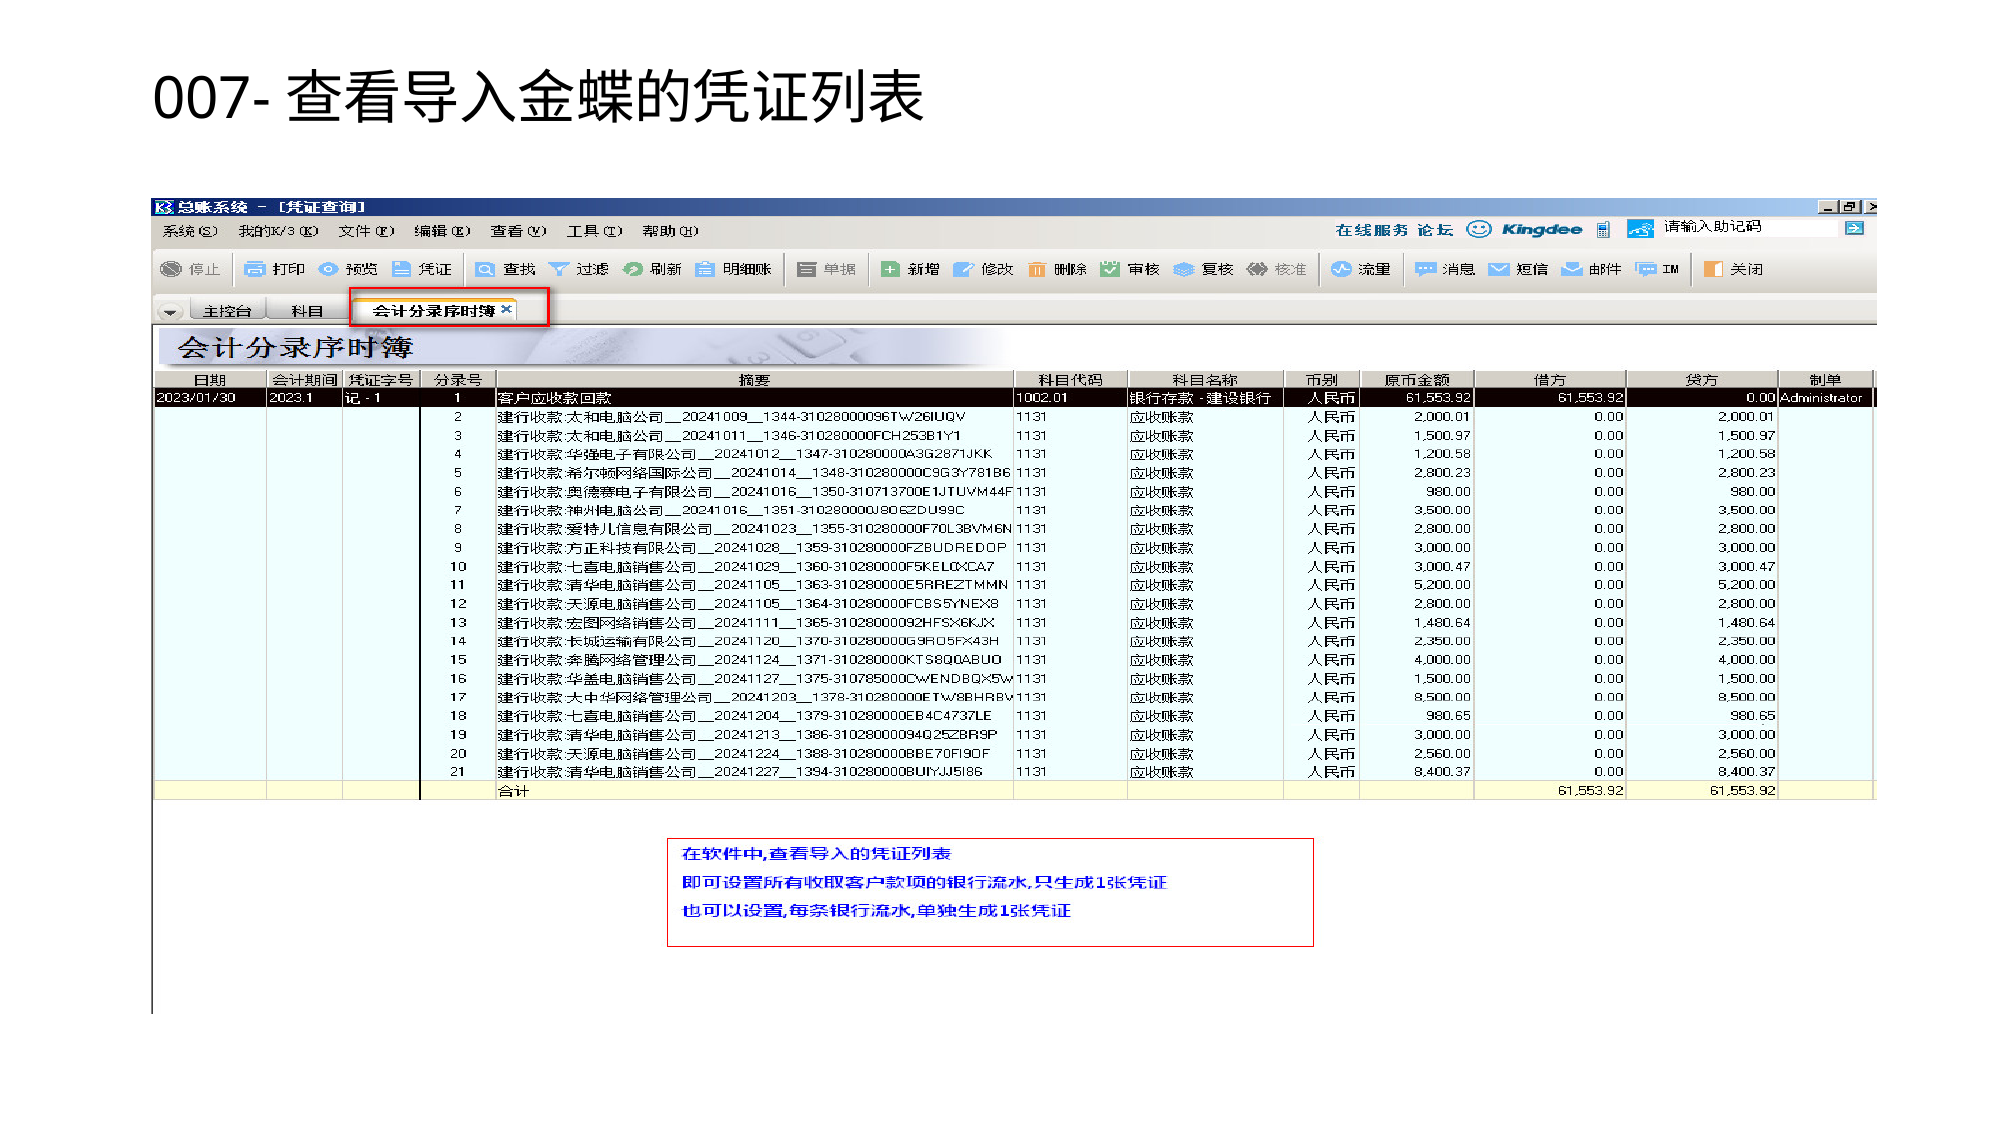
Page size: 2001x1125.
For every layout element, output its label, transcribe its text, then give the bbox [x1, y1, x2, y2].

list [151, 198, 1877, 1014]
title 007-查看导入金蝶的凭证列表 [137, 59, 1863, 139]
